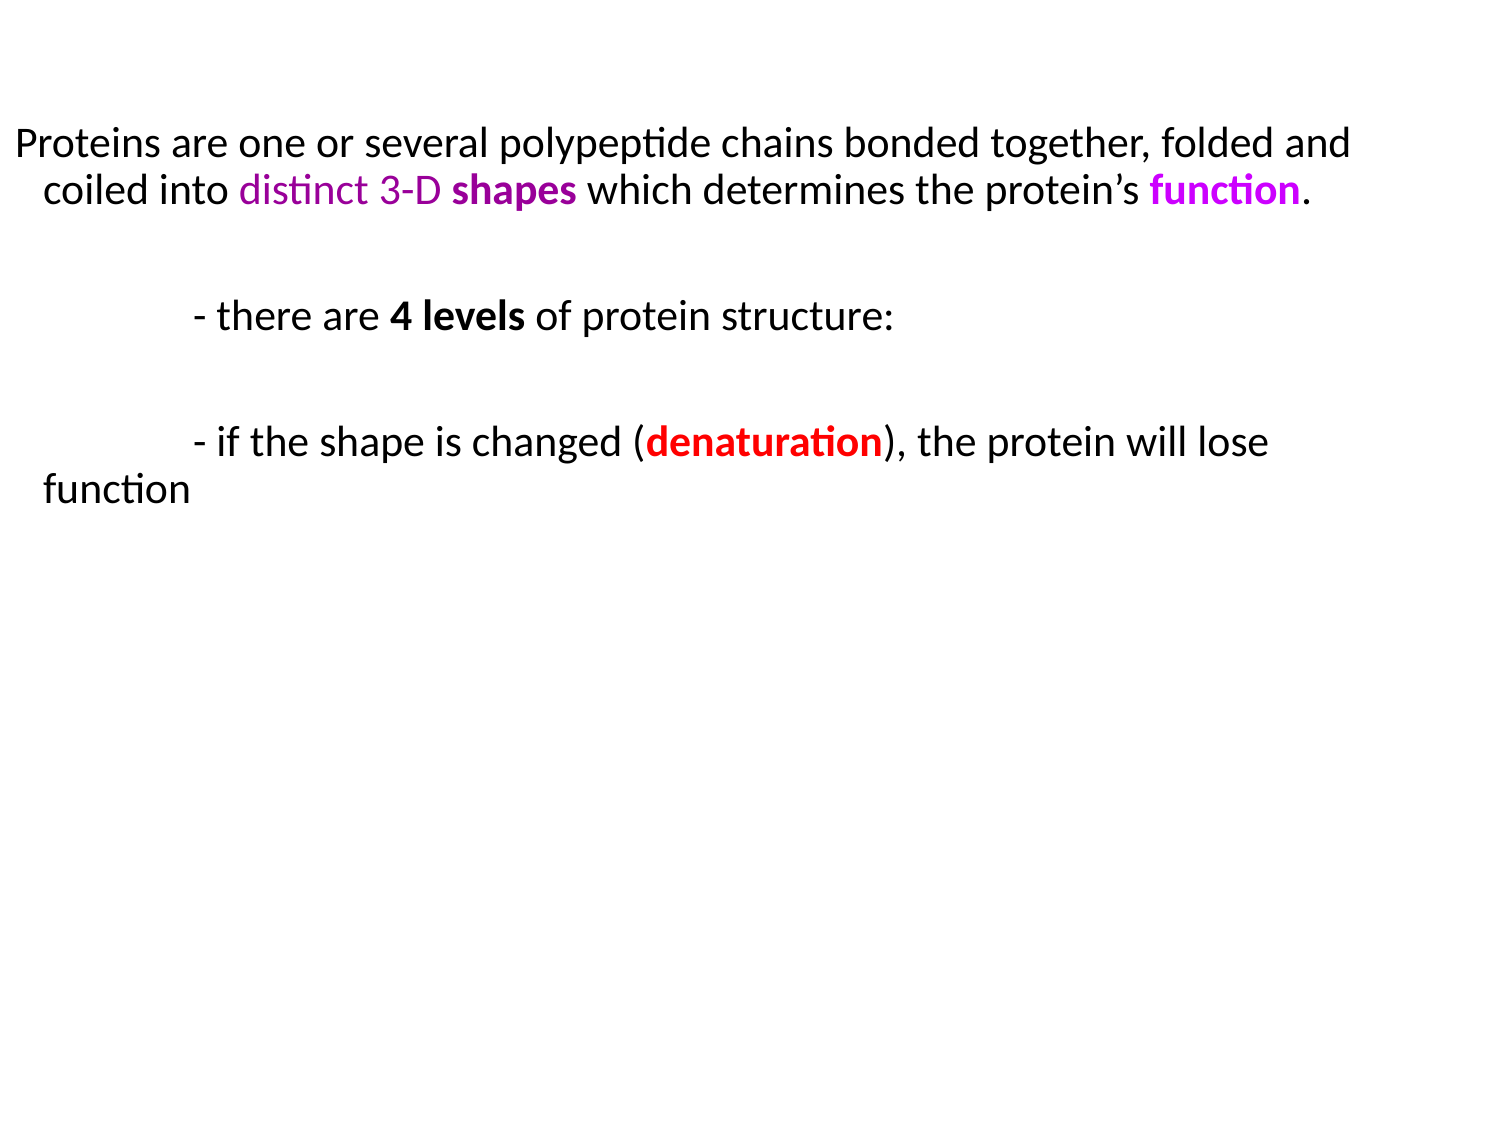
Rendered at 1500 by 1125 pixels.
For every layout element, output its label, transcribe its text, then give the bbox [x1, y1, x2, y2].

list Proteins are one or several polypeptide chains bonded together, folded and coiled into distinct 3-D shapes which determines the protein’s function. - there are 4 levels of protein structure: - if the shape is changed (denaturation), the protein will lose function [0, 112, 1425, 1005]
